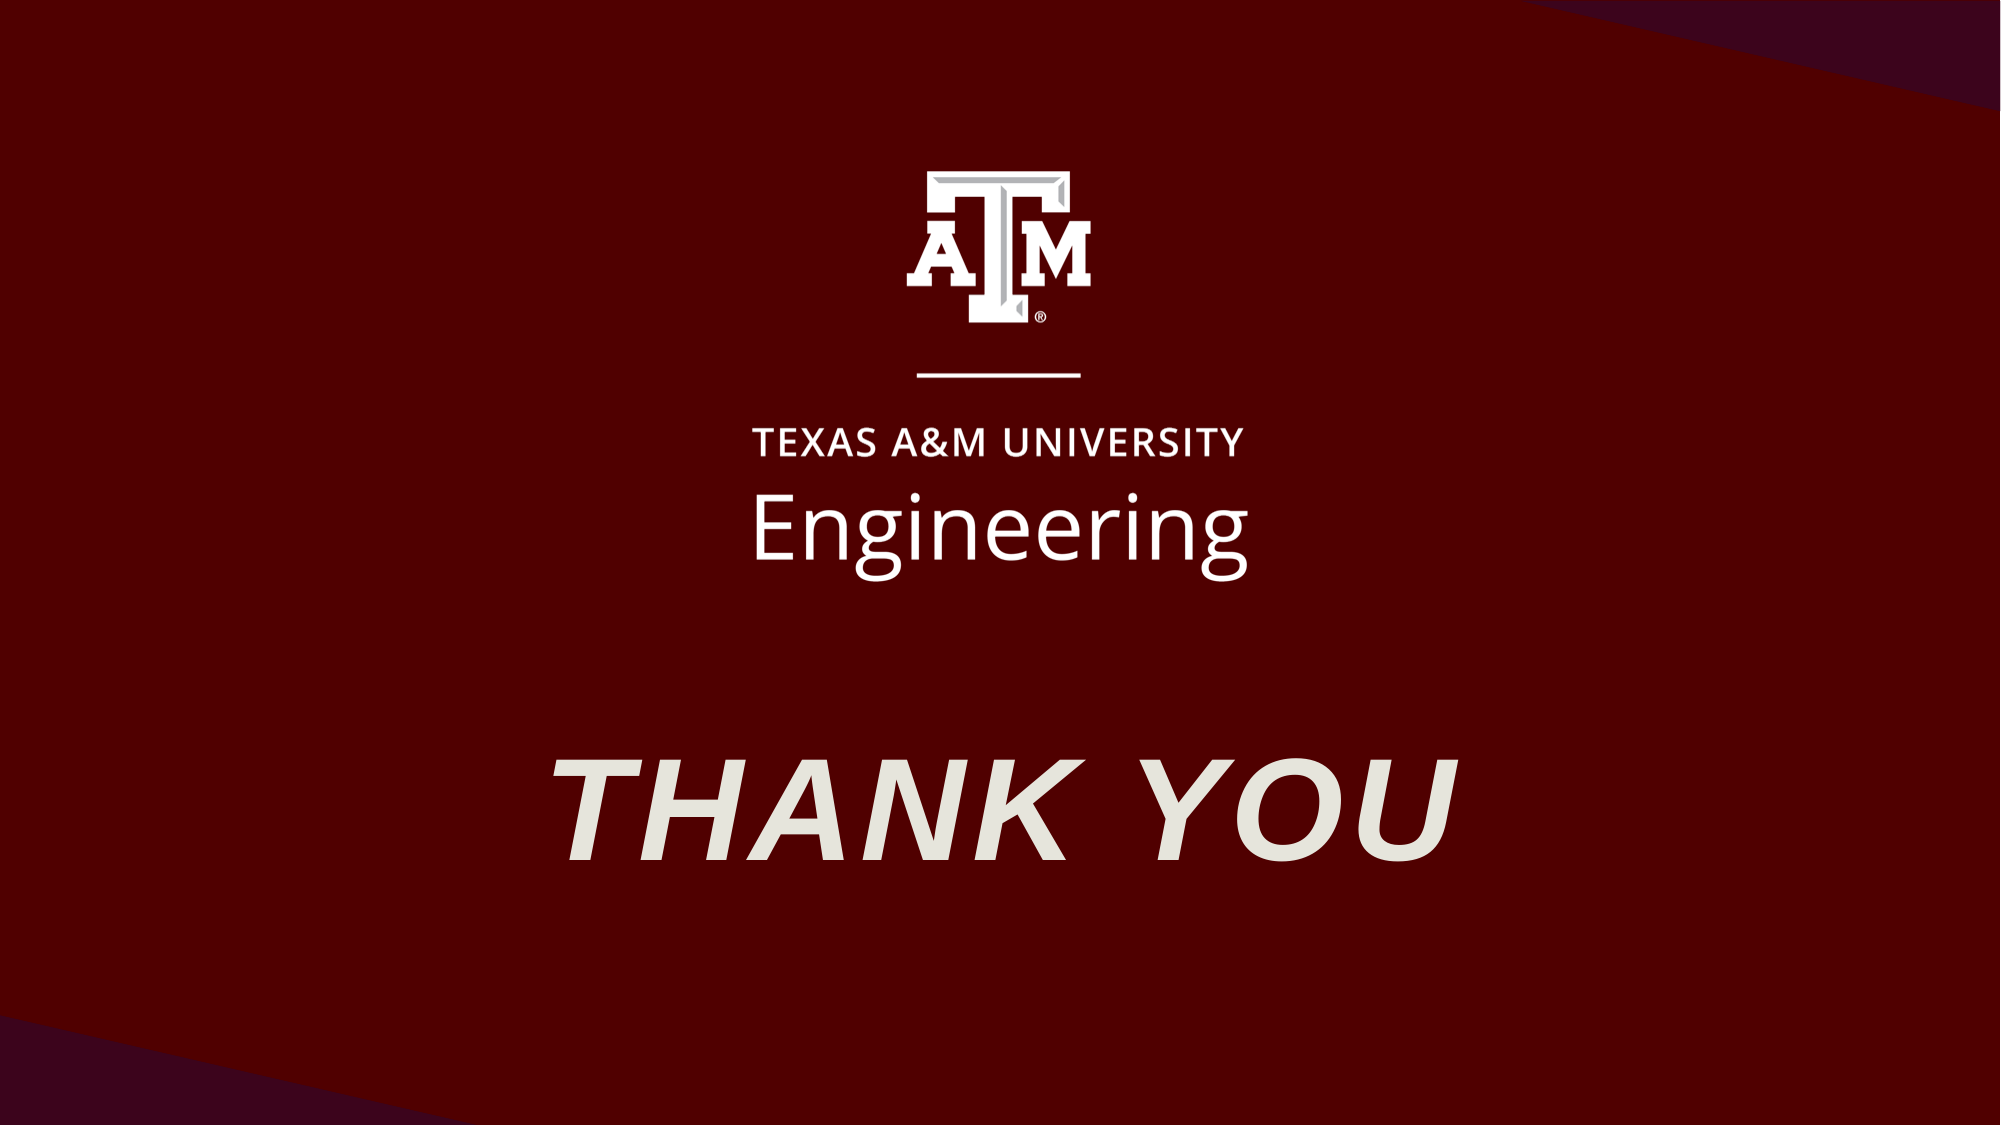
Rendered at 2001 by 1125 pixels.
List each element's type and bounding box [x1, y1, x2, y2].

picture [752, 171, 1248, 582]
